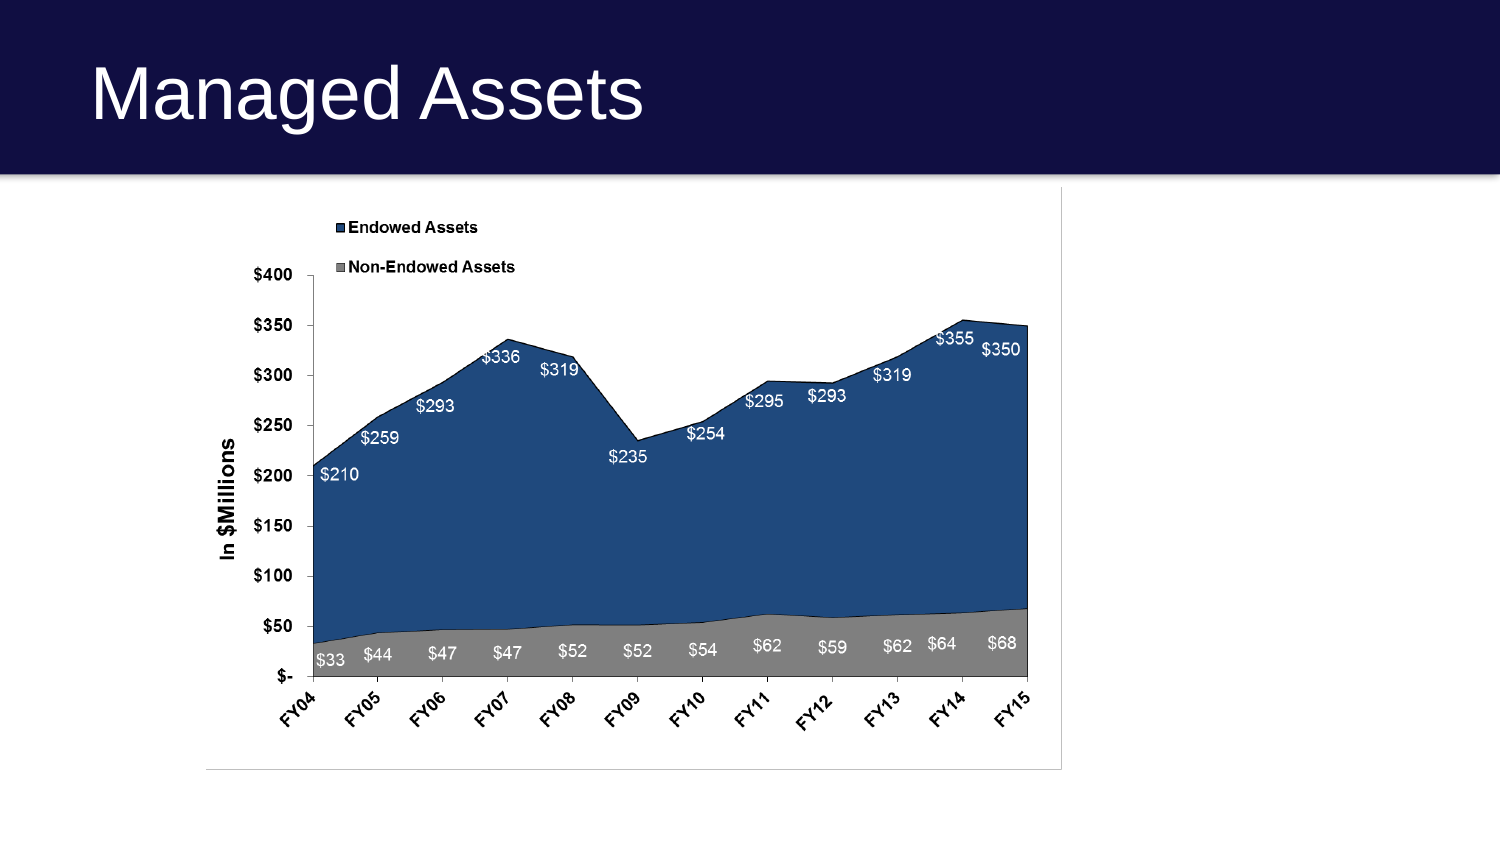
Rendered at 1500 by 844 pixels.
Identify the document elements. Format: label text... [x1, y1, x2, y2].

title Managed Assets [75, 47, 1425, 175]
picture [206, 187, 1063, 770]
